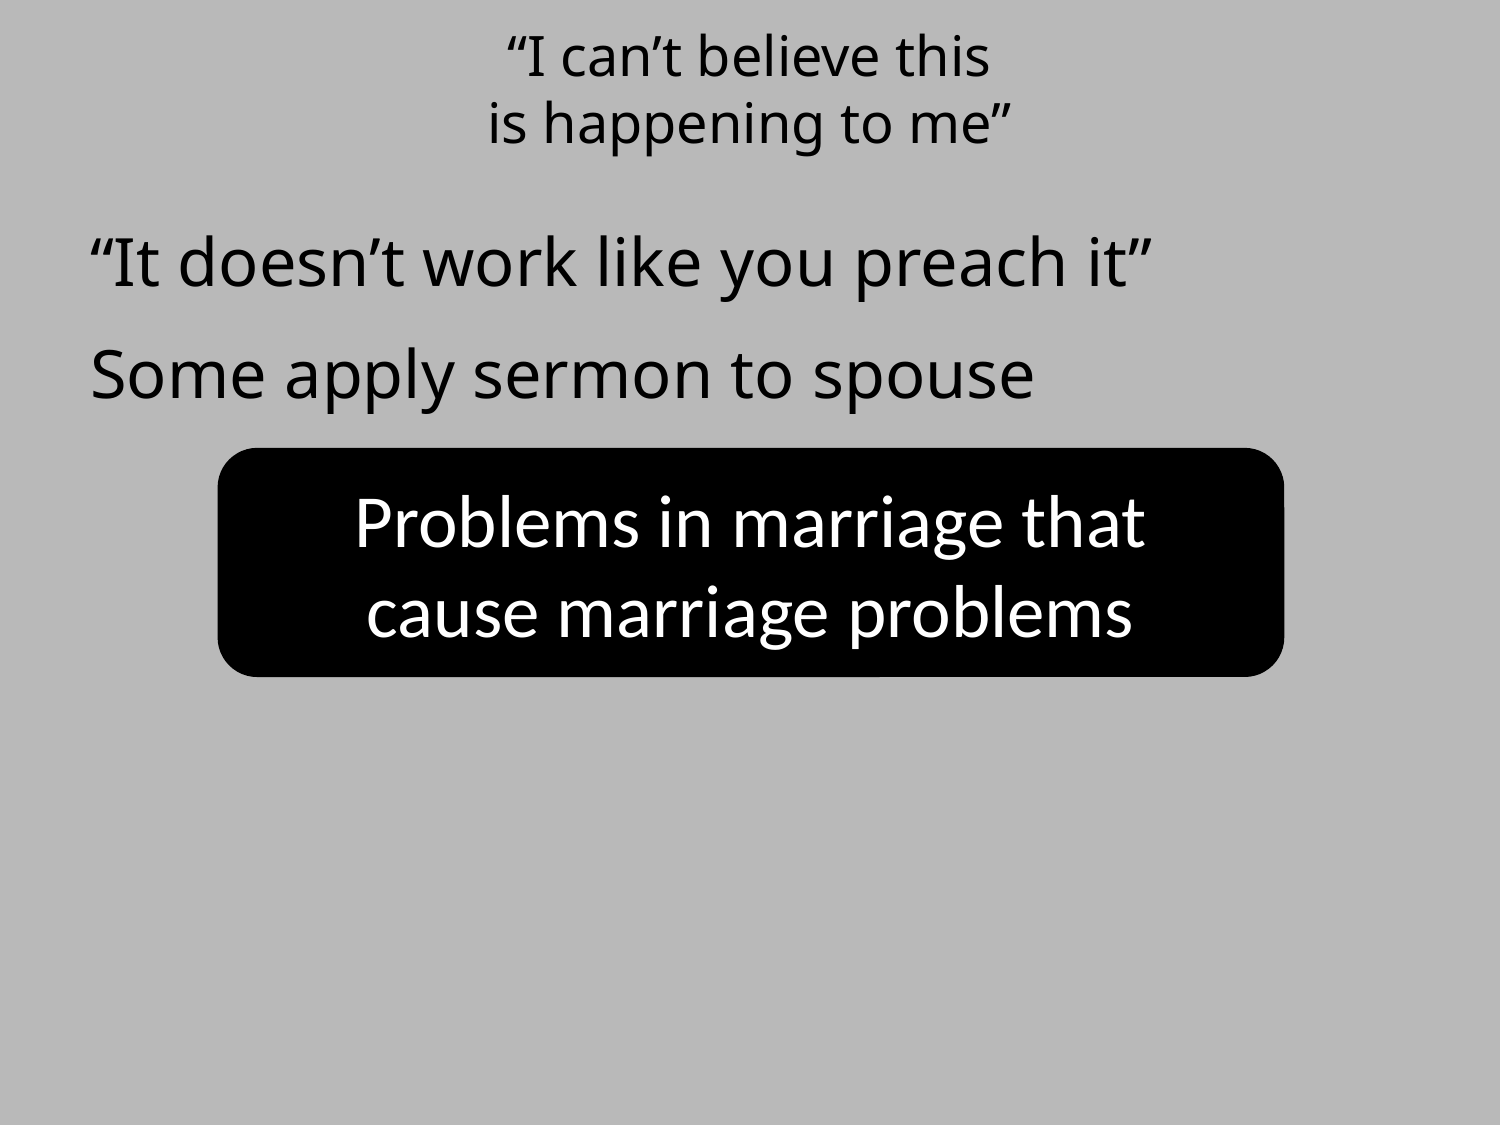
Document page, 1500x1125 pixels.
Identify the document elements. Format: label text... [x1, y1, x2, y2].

list “It doesn’t work like you preach it” Some apply sermon to spouse [75, 212, 1425, 1100]
title “I can’t believe this is happening to me” [112, 12, 1388, 163]
text_box Problems in marriage that cause marriage problems [217, 447, 1285, 678]
